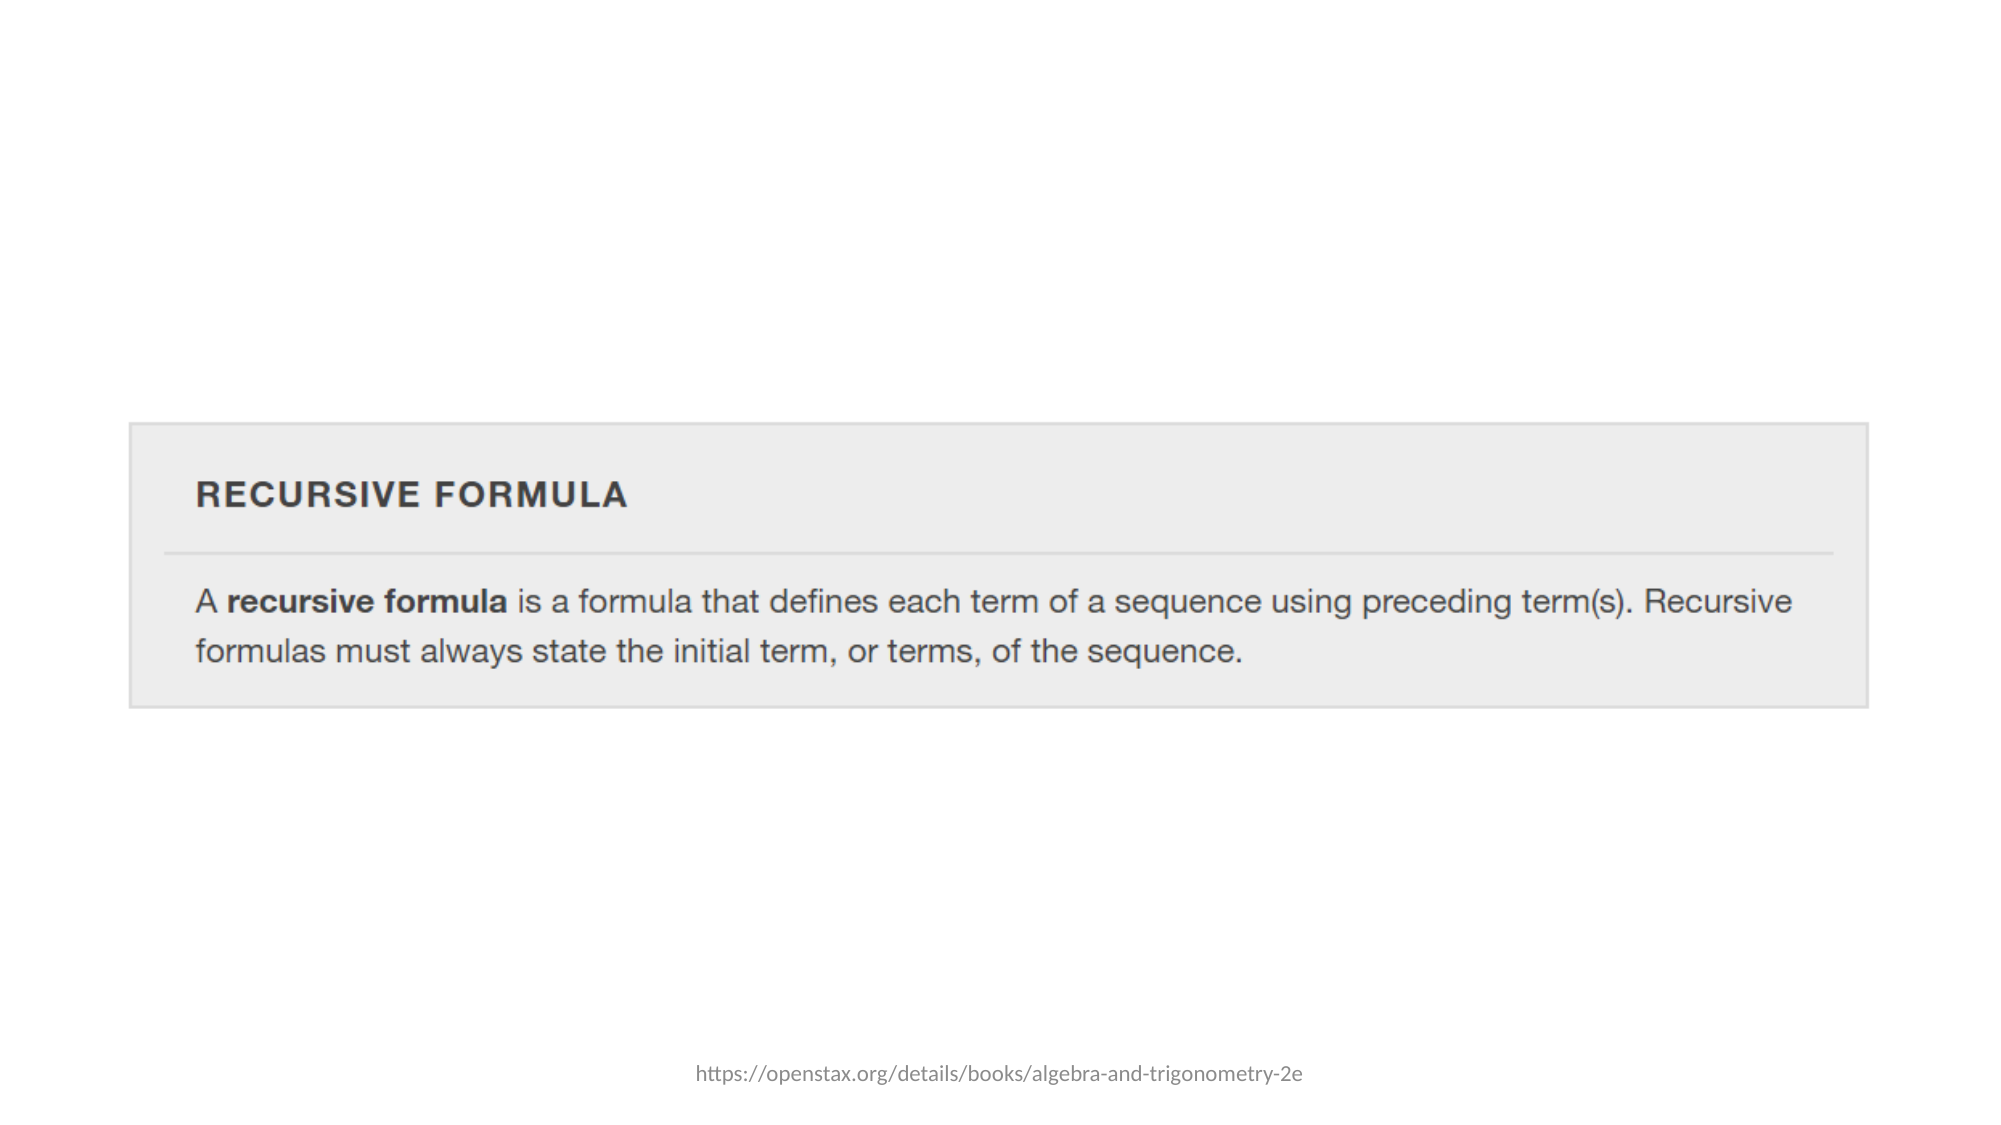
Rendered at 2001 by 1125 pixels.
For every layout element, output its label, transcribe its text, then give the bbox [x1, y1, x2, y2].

picture [105, 392, 1895, 733]
footer https://openstax.org/details/books/algebra-and-trigonometry-2e [662, 1042, 1338, 1103]
